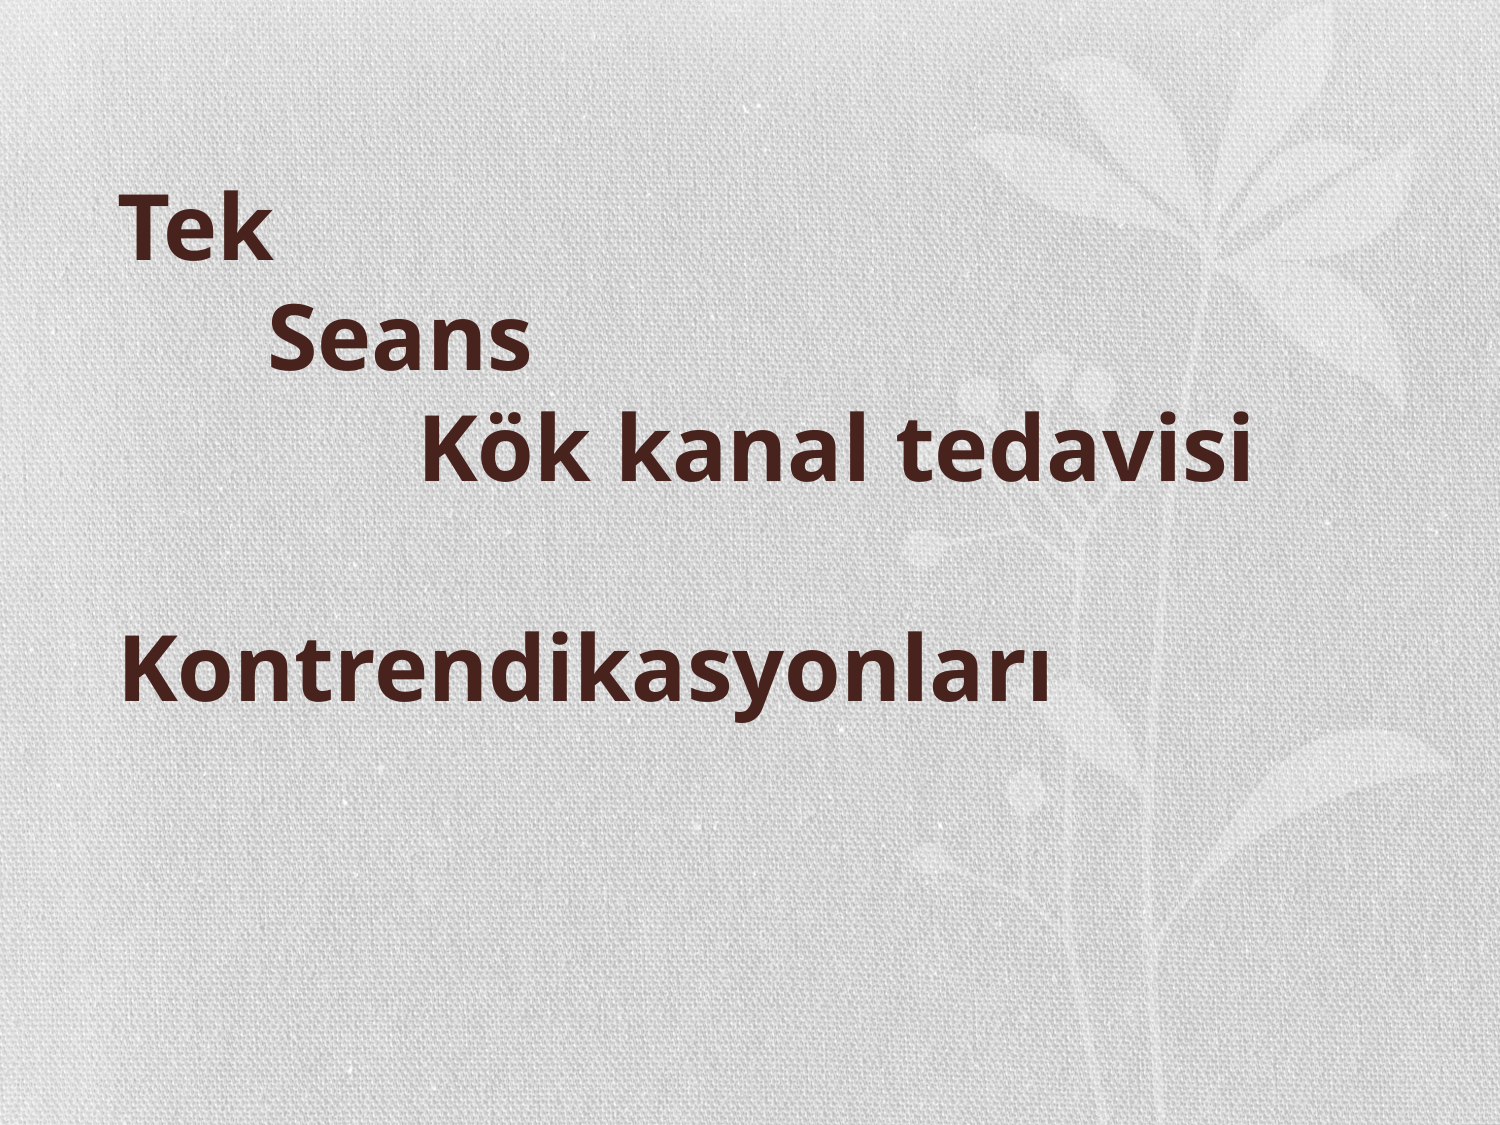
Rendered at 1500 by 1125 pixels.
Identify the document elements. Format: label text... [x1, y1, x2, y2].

title Tek Seans Kök kanal tedavisi Kontrendikasyonları [102, 142, 1416, 817]
